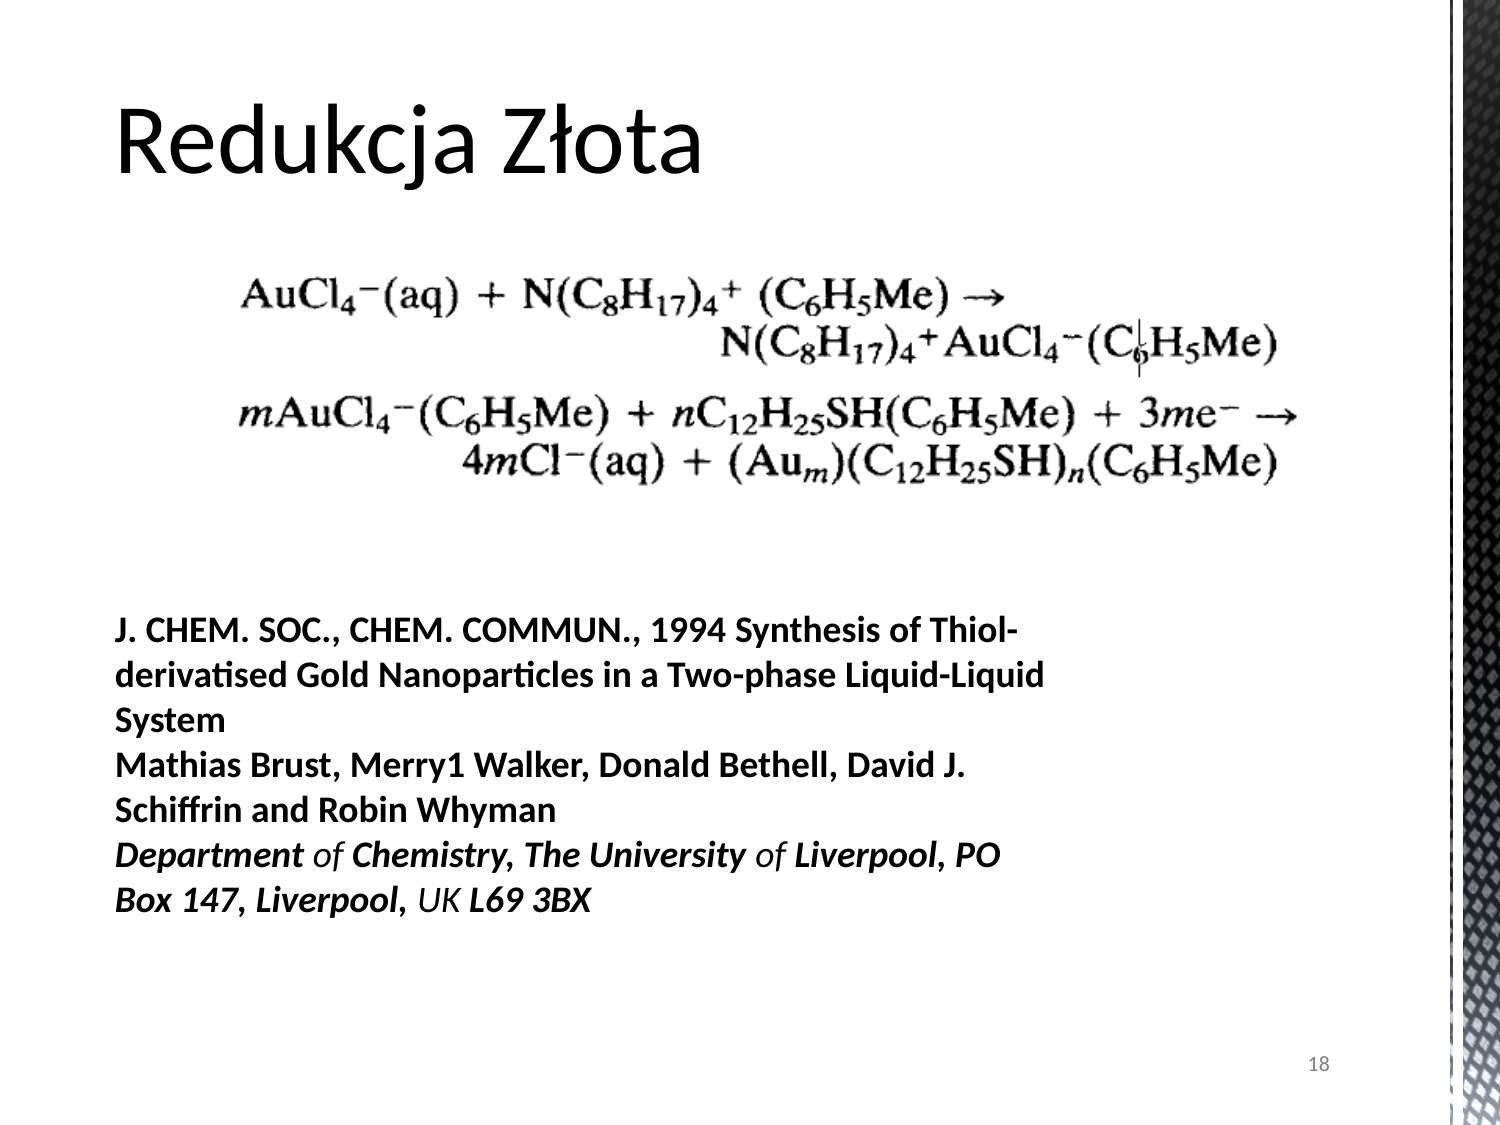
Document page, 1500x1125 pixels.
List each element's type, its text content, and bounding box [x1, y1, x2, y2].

picture [1447, 0, 1500, 1125]
text_box Redukcja Złota [100, 66, 1341, 202]
picture [219, 255, 1314, 514]
slide_number 18 [1275, 1050, 1363, 1075]
text_box J. CHEM. SOC., CHEM. COMMUN., 1994 Synthesis of Thiol-derivatised Gold Nanoparticles in a Two-phase Liquid-Liquid System Mathias Brust, Merry1 Walker, Donald Bethell, David J. Schiffrin and Robin Whyman Department of Chemistry, The University of Liverpool, PO Box 147, Liverpool, UK L69 3BX [100, 597, 1069, 928]
